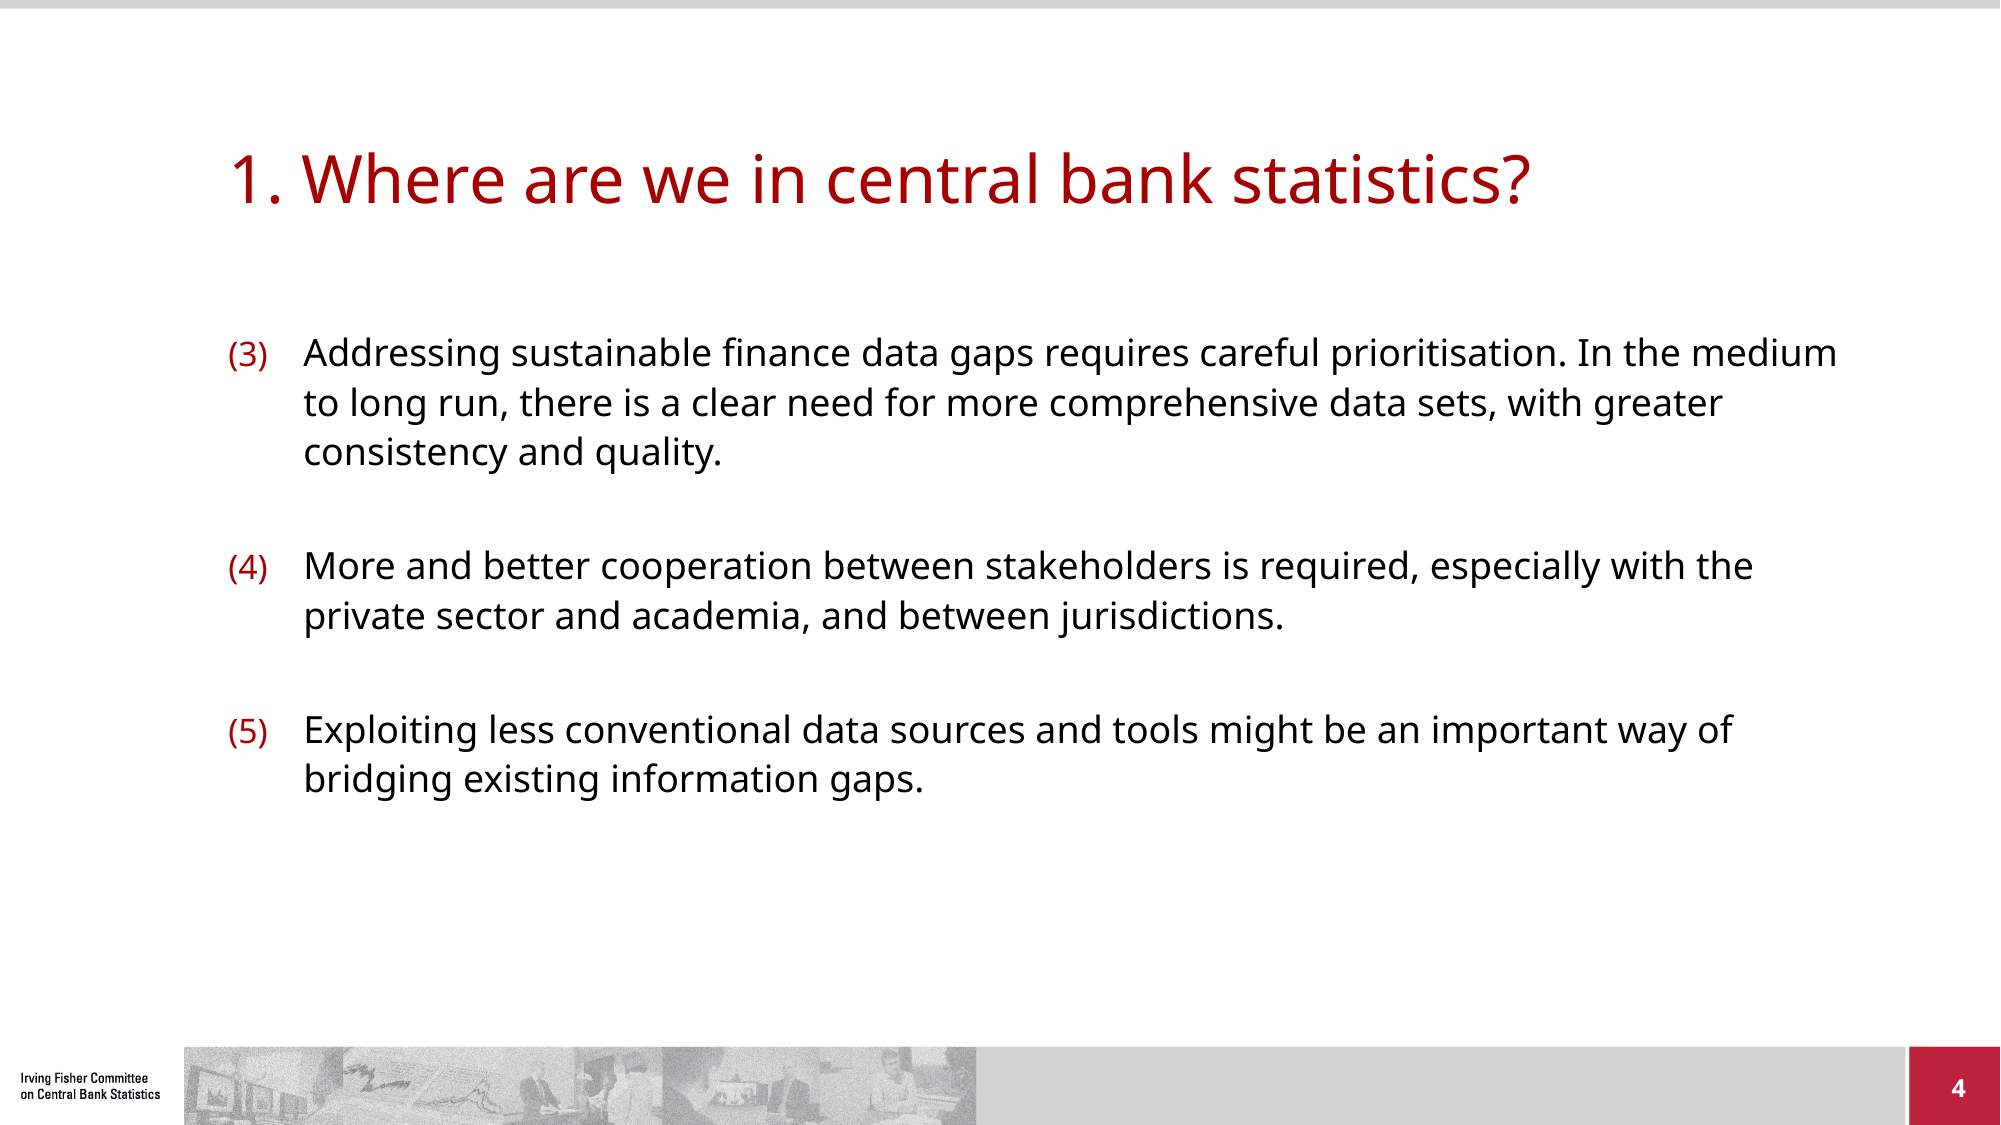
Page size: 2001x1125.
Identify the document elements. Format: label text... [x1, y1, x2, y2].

picture [0, 9, 2000, 1125]
list Addressing sustainable finance data gaps requires careful prioritisation. In the medium to long run, there is a clear need for more comprehensive data sets, with greater consistency and quality. More and better cooperation between stakeholders is required, especially with the private sector and academia, and between jurisdictions. Exploiting less conventional data sources and tools might be an important way of bridging existing information gaps. [228, 267, 1867, 1012]
title 1. Where are we in central bank statistics? [228, 137, 1863, 214]
slide_number 4 [1897, 1065, 2000, 1118]
